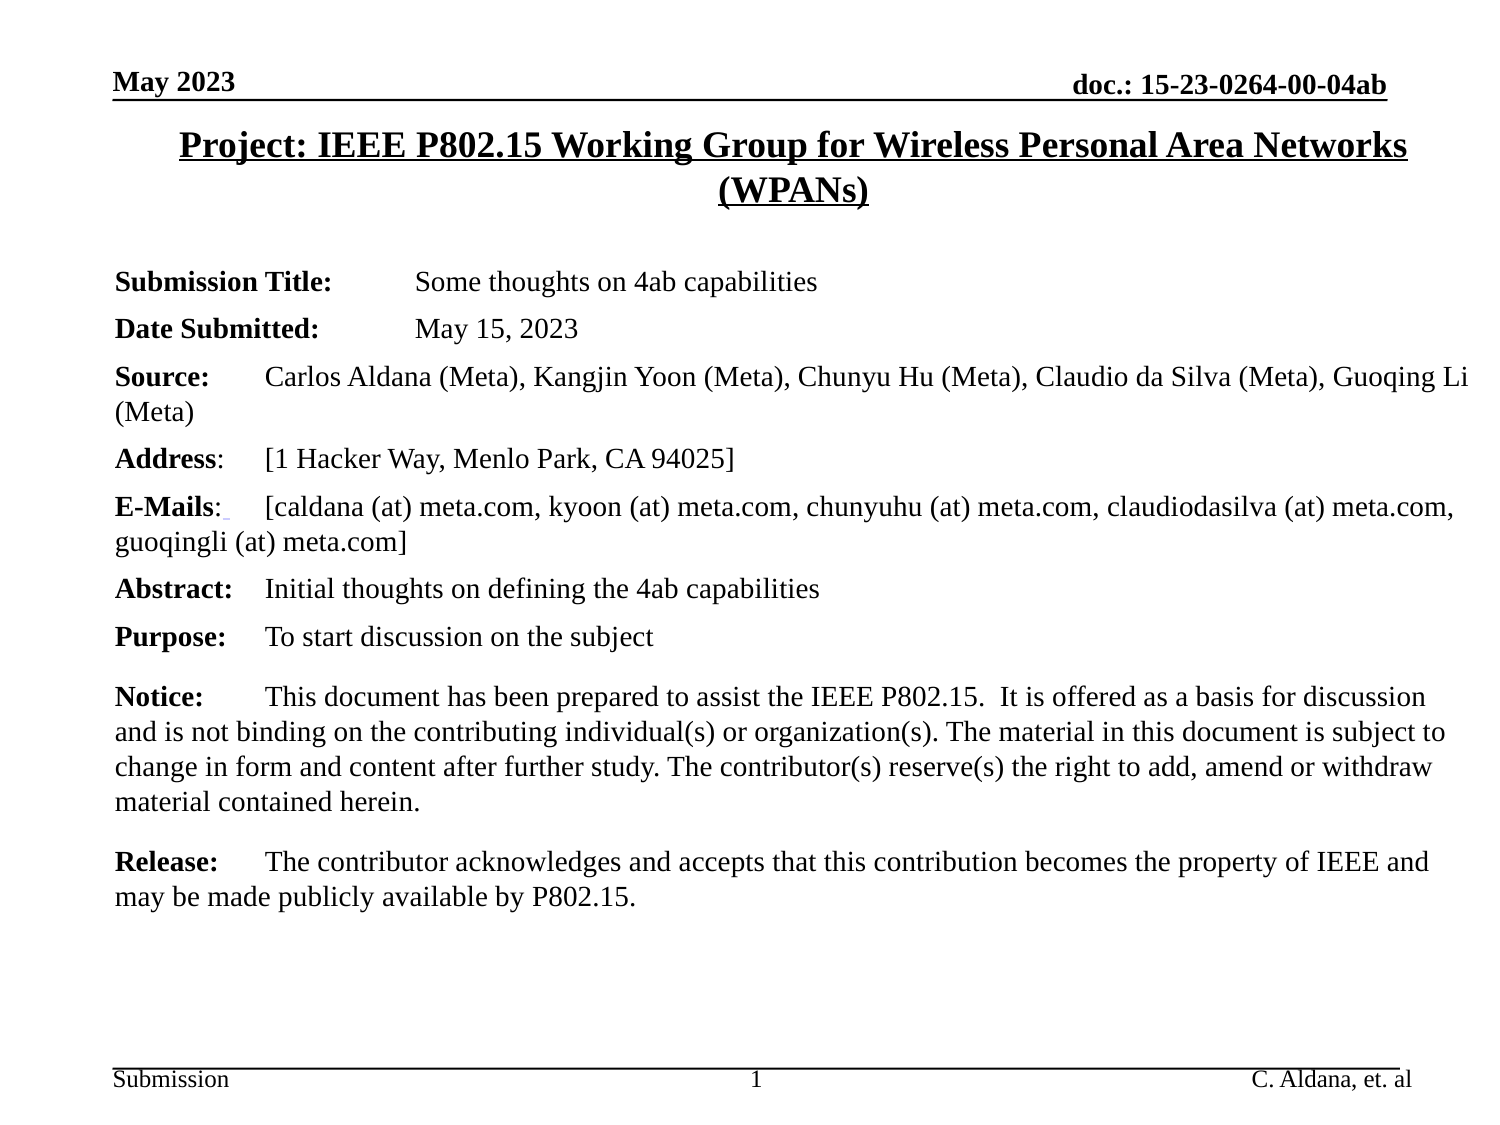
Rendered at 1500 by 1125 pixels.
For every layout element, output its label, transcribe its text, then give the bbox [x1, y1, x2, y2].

text_box doc.: 15-23-0264-00-04ab [949, 64, 1388, 100]
footer C. Aldana, et. al [820, 1062, 1413, 1093]
text_box Project: IEEE P802.15 Working Group for Wireless Personal Area Networks (WPANs) Submission Title: Some thoughts on 4ab capabilities Date Submitted: May 15, 2023 Source: Carlos Aldana (Meta), Kangjin Yoon (Meta), Chunyu Hu (Meta), Claudio da Silva (Meta), Guoqing Li (Meta) Address: [1 Hacker Way, Menlo Park, CA 94025] E-Mails: [caldana (at) meta.com, kyoon (at) meta.com, chunyuhu (at) meta.com, claudiodasilva (at) meta.com, guoqingli (at) meta.com] Abstract: Initial thoughts on defining the 4ab capabilities Purpose: To start discussion on the subject Notice: This document has been prepared to assist the IEEE P802.15. It is offered as a basis for discussion and is not binding on the contributing individual(s) or organization(s). The material in this document is subject to change in form and content after further study. The contributor(s) reserve(s) the right to add, amend or withdraw material contained herein. Release: The contributor acknowledges and accepts that this contribution becomes the property of IEEE and may be made publicly available by P802.15. [99, 112, 1488, 920]
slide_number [112, 62, 375, 98]
slide_number 1 [749, 1062, 763, 1093]
